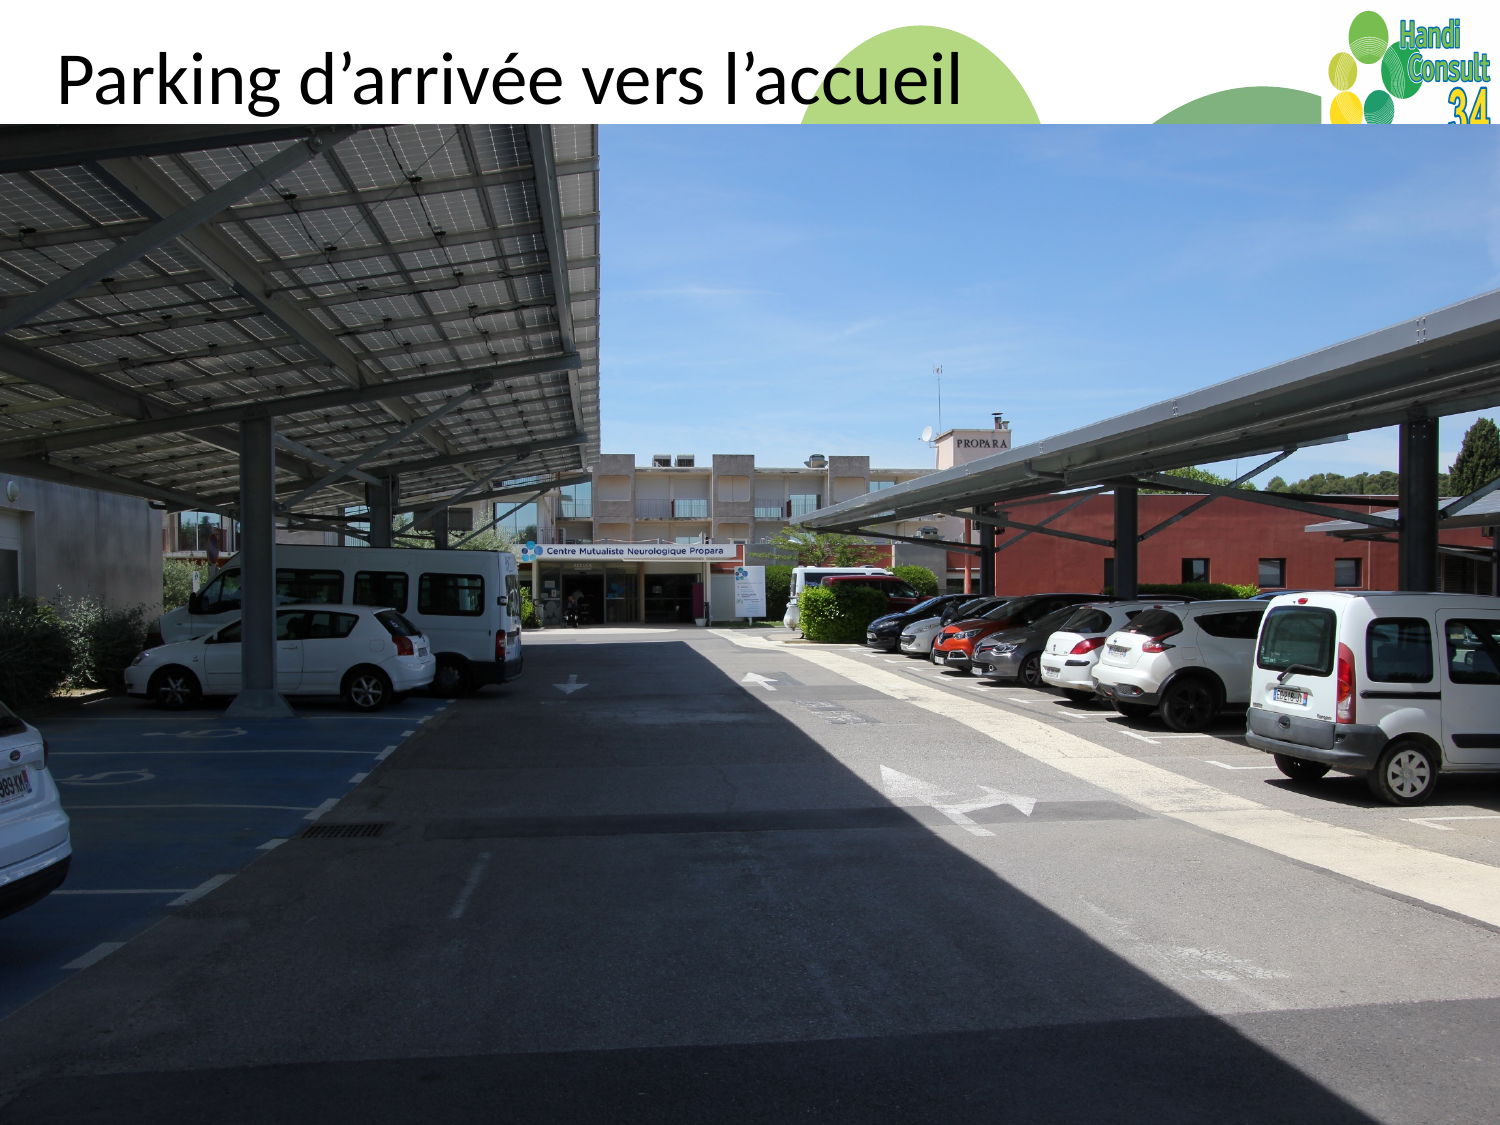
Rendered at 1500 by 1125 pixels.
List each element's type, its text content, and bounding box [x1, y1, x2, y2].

picture [0, 124, 1500, 1125]
title Parking d’arrivée vers l’accueil [41, 0, 1499, 124]
